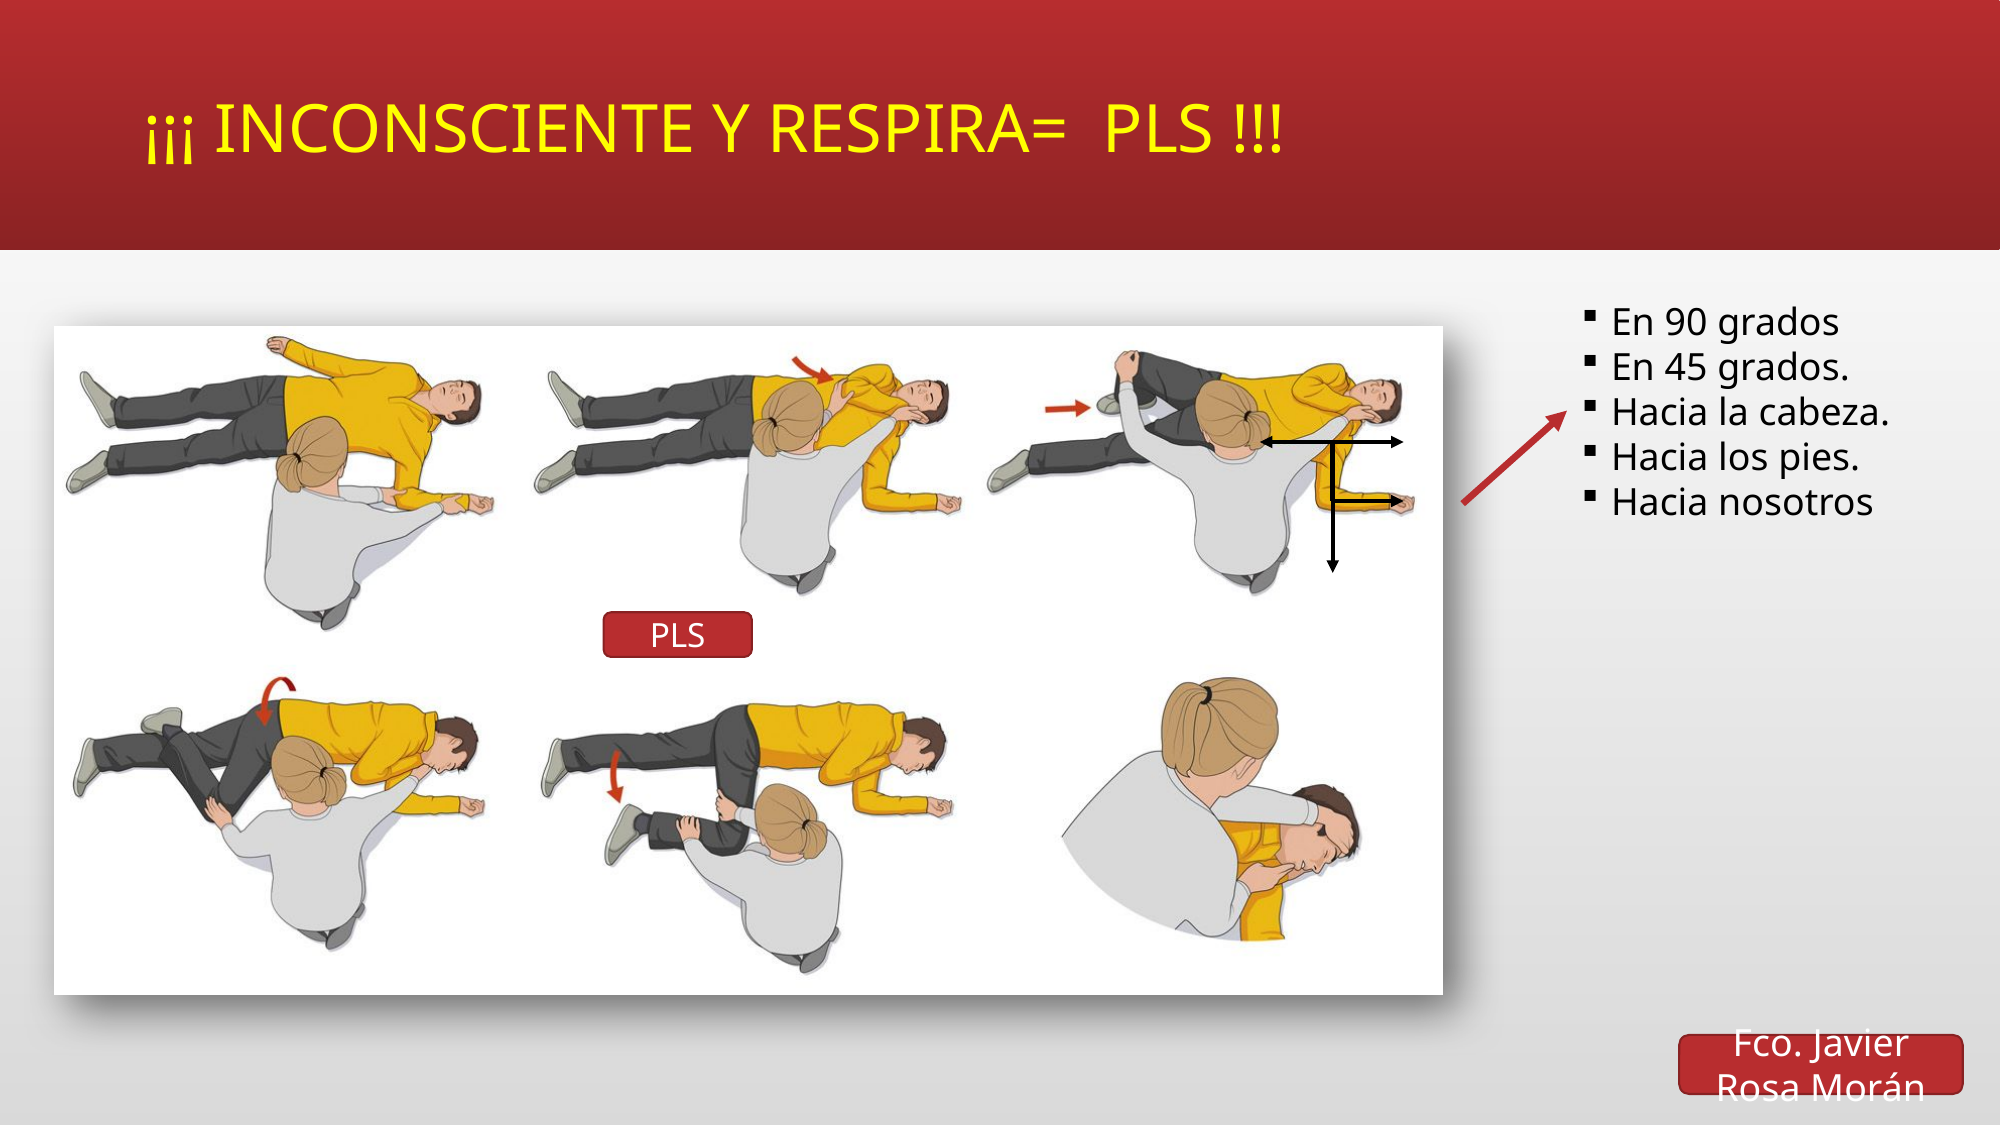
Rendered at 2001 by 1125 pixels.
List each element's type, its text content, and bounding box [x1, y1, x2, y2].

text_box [1462, 411, 1567, 504]
text_box Fco. Javier Rosa Morán [1678, 1033, 1964, 1096]
picture [54, 326, 1443, 995]
text_box En 90 grados En 45 grados. Hacia la cabeza. Hacia los pies. Hacia nosotros [1566, 290, 1946, 531]
title ¡¡¡ INCONSCIENTE Y RESPIRA= PLS !!! [128, 36, 1322, 225]
